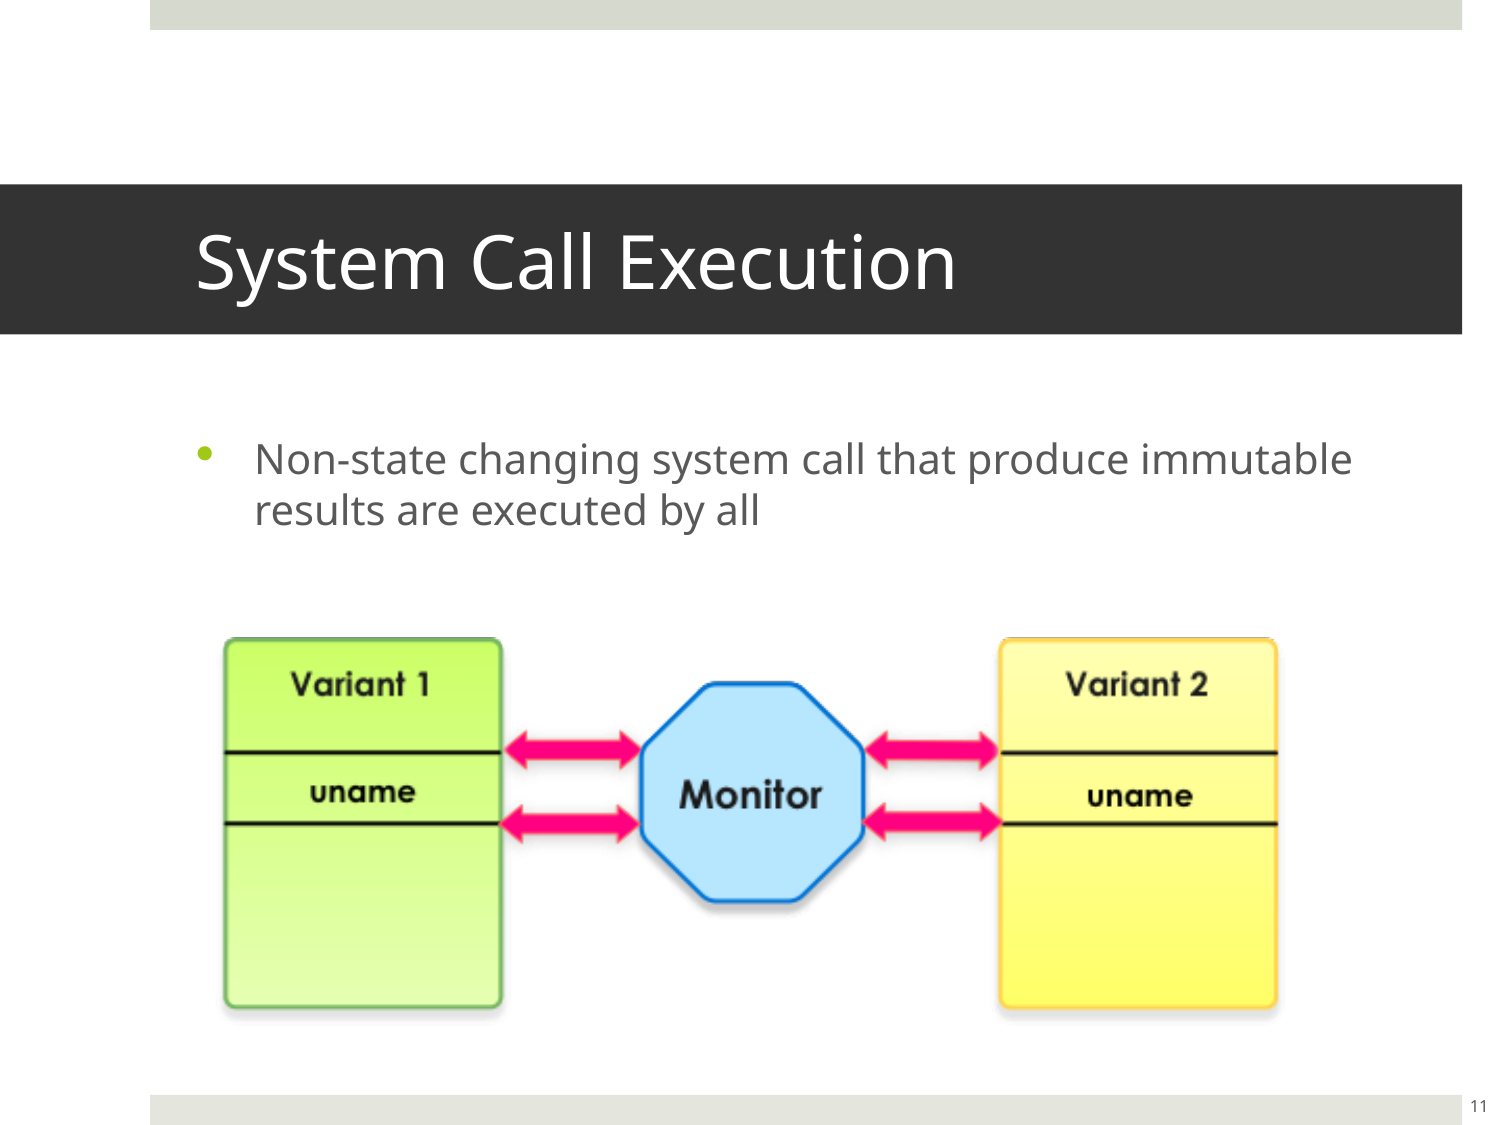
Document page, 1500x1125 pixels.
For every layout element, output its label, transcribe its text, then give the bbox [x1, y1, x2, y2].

slide_number 11 [1441, 1077, 1500, 1125]
list Non-state changing system call that produce immutable results are executed by all [182, 425, 1432, 1028]
picture [212, 635, 1287, 1029]
title System Call Execution [0, 184, 1463, 335]
